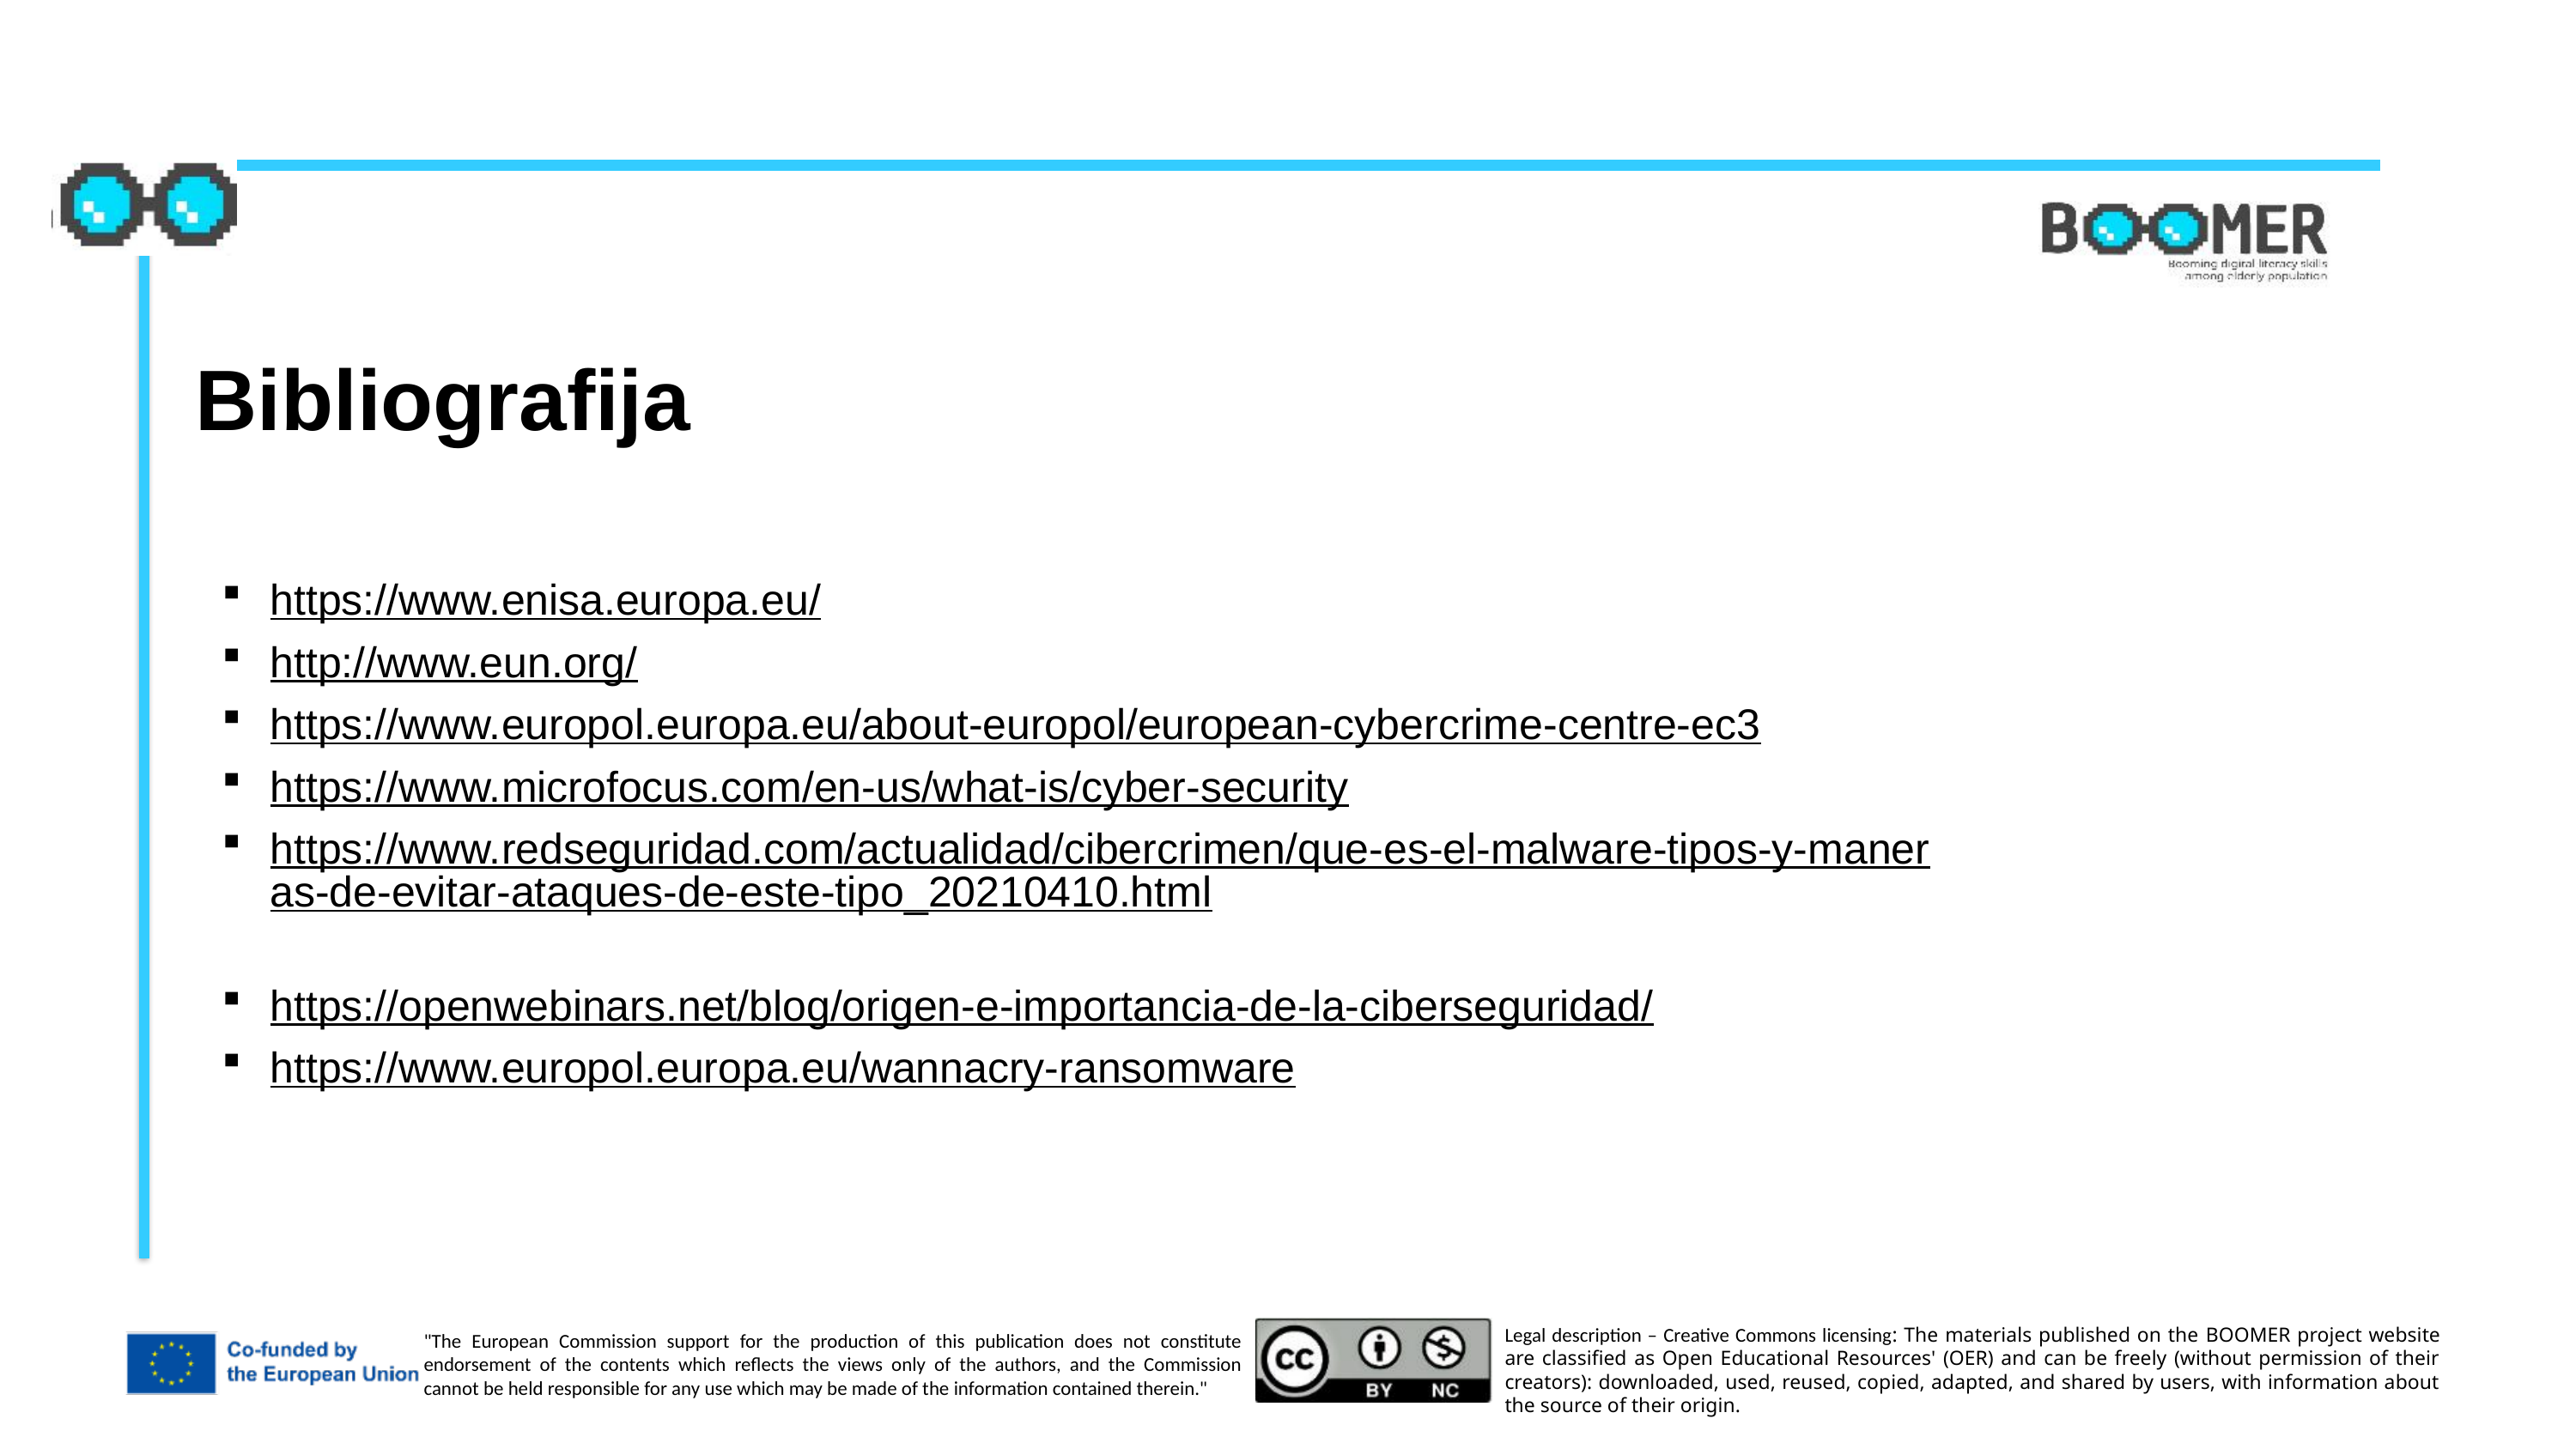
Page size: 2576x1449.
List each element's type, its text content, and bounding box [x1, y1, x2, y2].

picture [1255, 1318, 1492, 1403]
picture [124, 1331, 441, 1397]
text_box https://www.enisa.europa.eu/ http://www.eun.org/ https://www.europol.europa.eu/about-europol/european-cybercrime-centre-ec3 https://www.microfocus.com/en-us/what-is/cyber-security https://www.redseguridad.com/actualidad/cibercrimen/que-es-el-malware-tipos-y-maneras-de-evitar-ataques-de-este-tipo_20210410.html https://openwebinars.net/blog/origen-e-importancia-de-la-ciberseguridad/ https://www.europol.europa.eu/wannacry-ransomware [209, 536, 1967, 1056]
picture [2038, 191, 2334, 288]
text_box Bibliografija [182, 337, 837, 454]
picture [52, 142, 237, 256]
